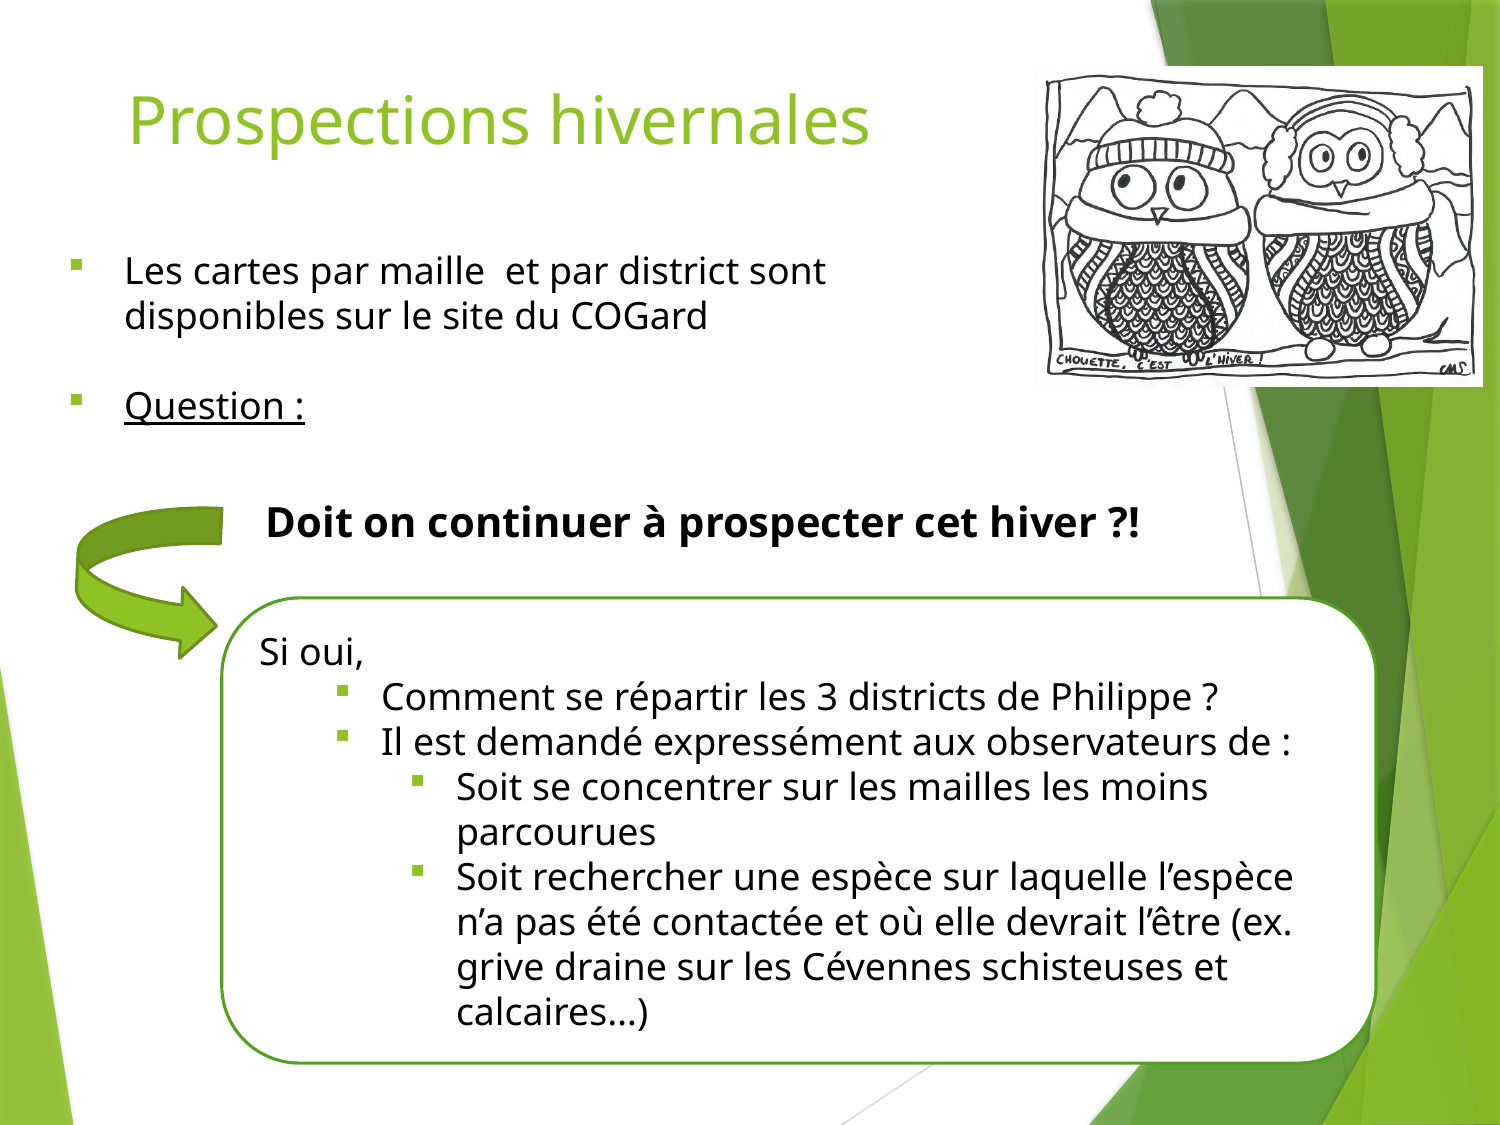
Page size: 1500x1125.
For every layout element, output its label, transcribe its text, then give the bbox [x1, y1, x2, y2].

text_box Les cartes par maille et par district sont disponibles sur le site du COGard Question : [53, 239, 1046, 480]
text_box Doit on continuer à prospecter cet hiver ?! [221, 488, 1185, 553]
text_box Si oui, Comment se répartir les 3 districts de Philippe ? Il est demandé expressément aux observateurs de : Soit se concentrer sur les mailles les moins parcourues Soit rechercher une espèce sur laquelle l’espèce n’a pas été contactée et où elle devrait l’être (ex. grive draine sur les Cévennes schisteuses et calcaires…) [220, 596, 1378, 1065]
text_box [74, 506, 221, 660]
picture [1035, 65, 1483, 388]
list Prospections hivernales [111, 70, 904, 201]
